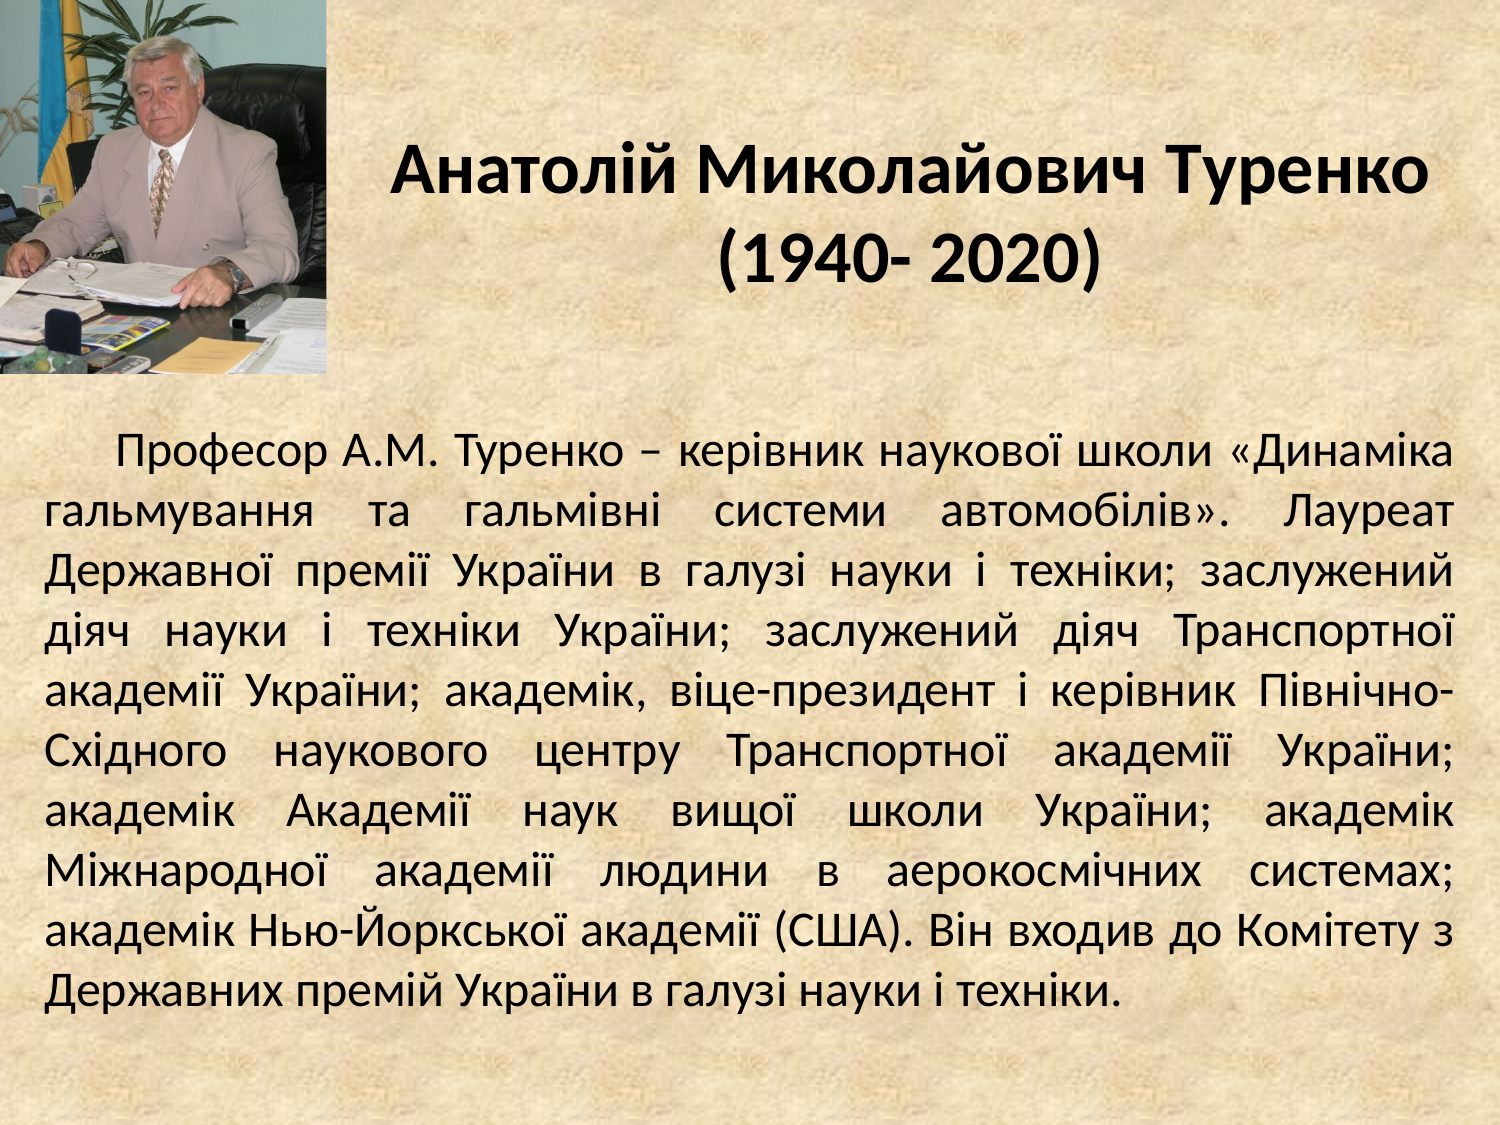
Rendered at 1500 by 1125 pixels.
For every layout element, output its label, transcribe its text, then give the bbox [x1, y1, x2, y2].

picture [0, 0, 1500, 1125]
title Анатолій Миколайович Туренко (1940- 2020) [371, 66, 1449, 350]
list Професор А.М. Туренко – керівник наукової школи «Динаміка гальмування та гальмівні системи автомобілів». Лауреат Державної премії України в галузі науки і техніки; заслужений діяч науки і техніки України; заслужений діяч Транспортної академії України; академік, віце-президент і керівник Північно-Східного наукового центру Транспортної академії України; академік Академії наук вищої школи України; академік Міжнародної академії людини в аерокосмічних системах; академік Нью-Йоркської академії (США). Він входив до Комітету з Державних премій України в галузі науки і техніки. [29, 408, 1471, 1094]
